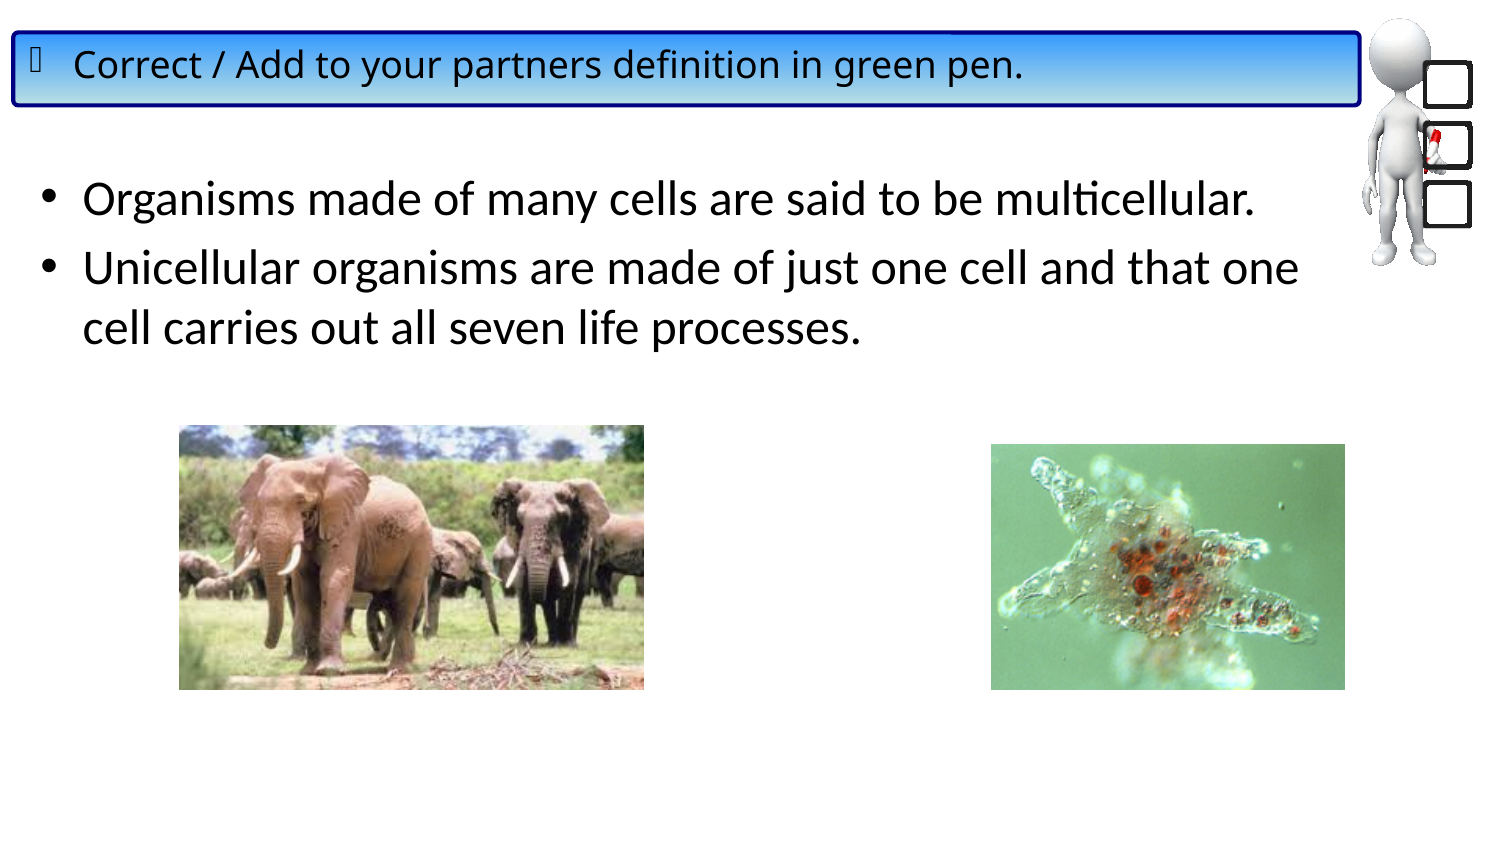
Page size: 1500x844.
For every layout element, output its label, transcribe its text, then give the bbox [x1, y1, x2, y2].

picture [179, 425, 644, 691]
text_box Correct / Add to your partners definition in green pen. [13, 32, 1322, 106]
list Organisms made of many cells are said to be multicellular. Unicellular organisms are made of just one cell and that one cell carries out all seven life processes. [25, 157, 1376, 715]
picture [991, 444, 1346, 691]
picture [1327, 13, 1500, 302]
